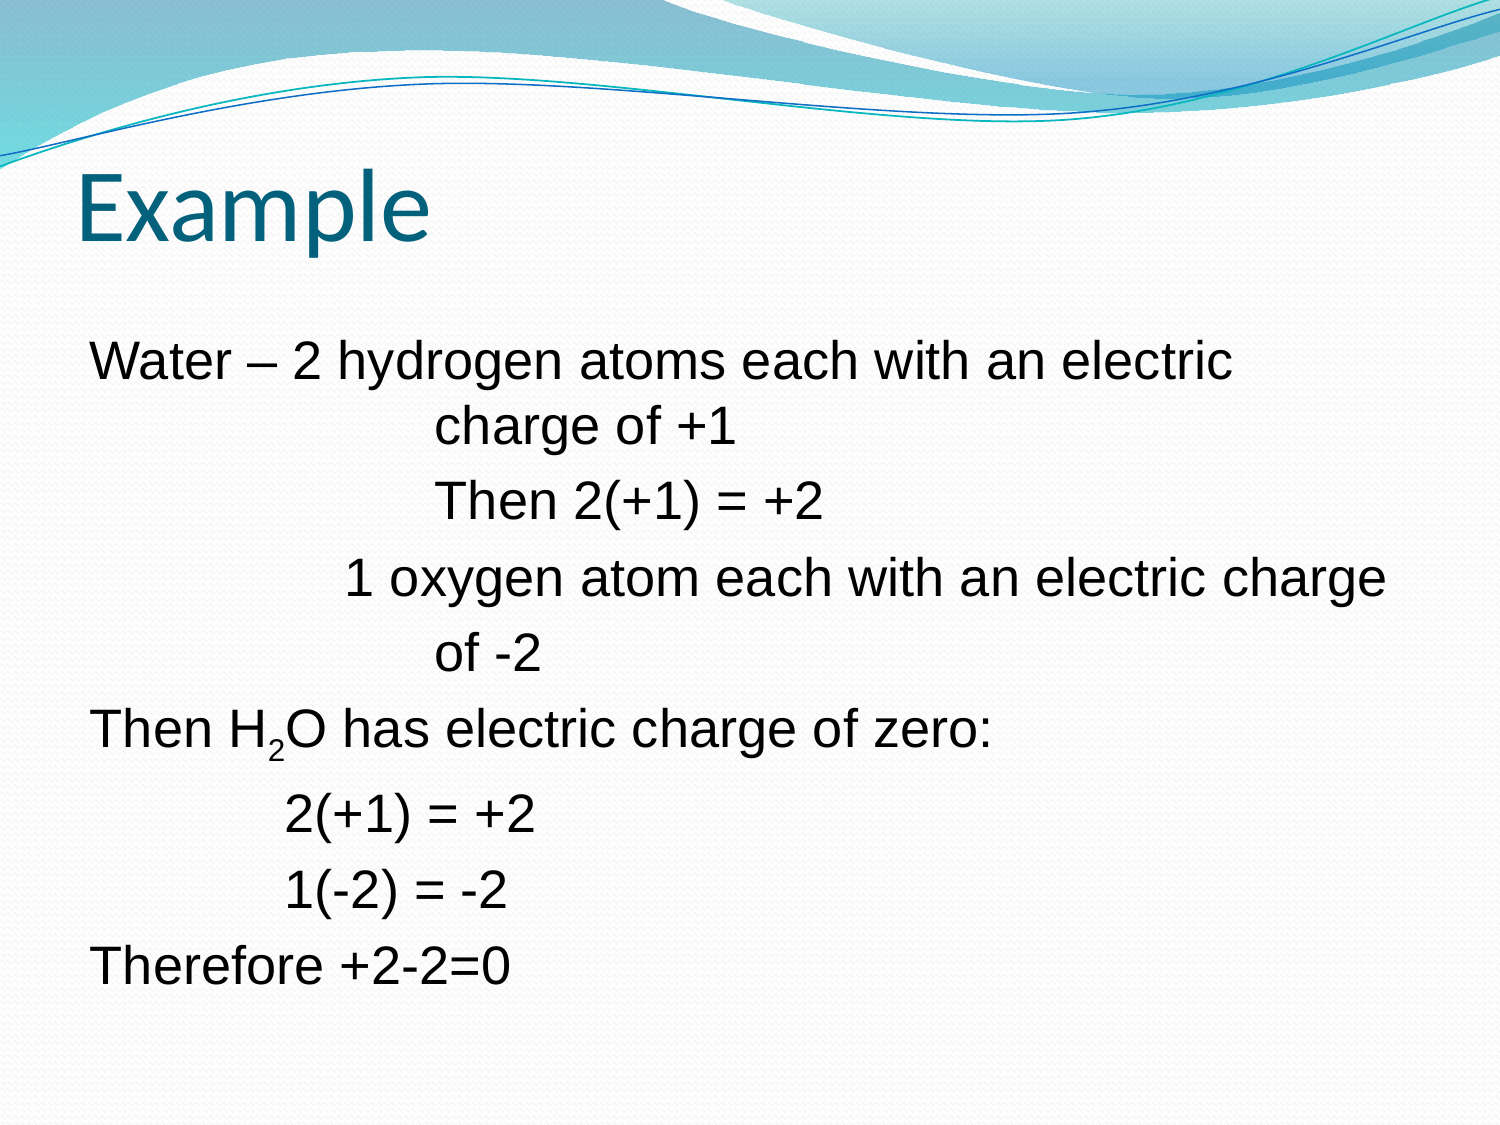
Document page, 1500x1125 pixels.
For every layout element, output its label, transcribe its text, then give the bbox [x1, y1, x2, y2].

list Water – 2 hydrogen atoms each with an electric charge of +1 Then 2(+1) = +2 1 oxygen atom each with an electric charge of -2 Then H2O has electric charge of zero: 2(+1) = +2 1(-2) = -2 Therefore +2-2=0 [75, 317, 1425, 1038]
title Example [75, 115, 1425, 263]
